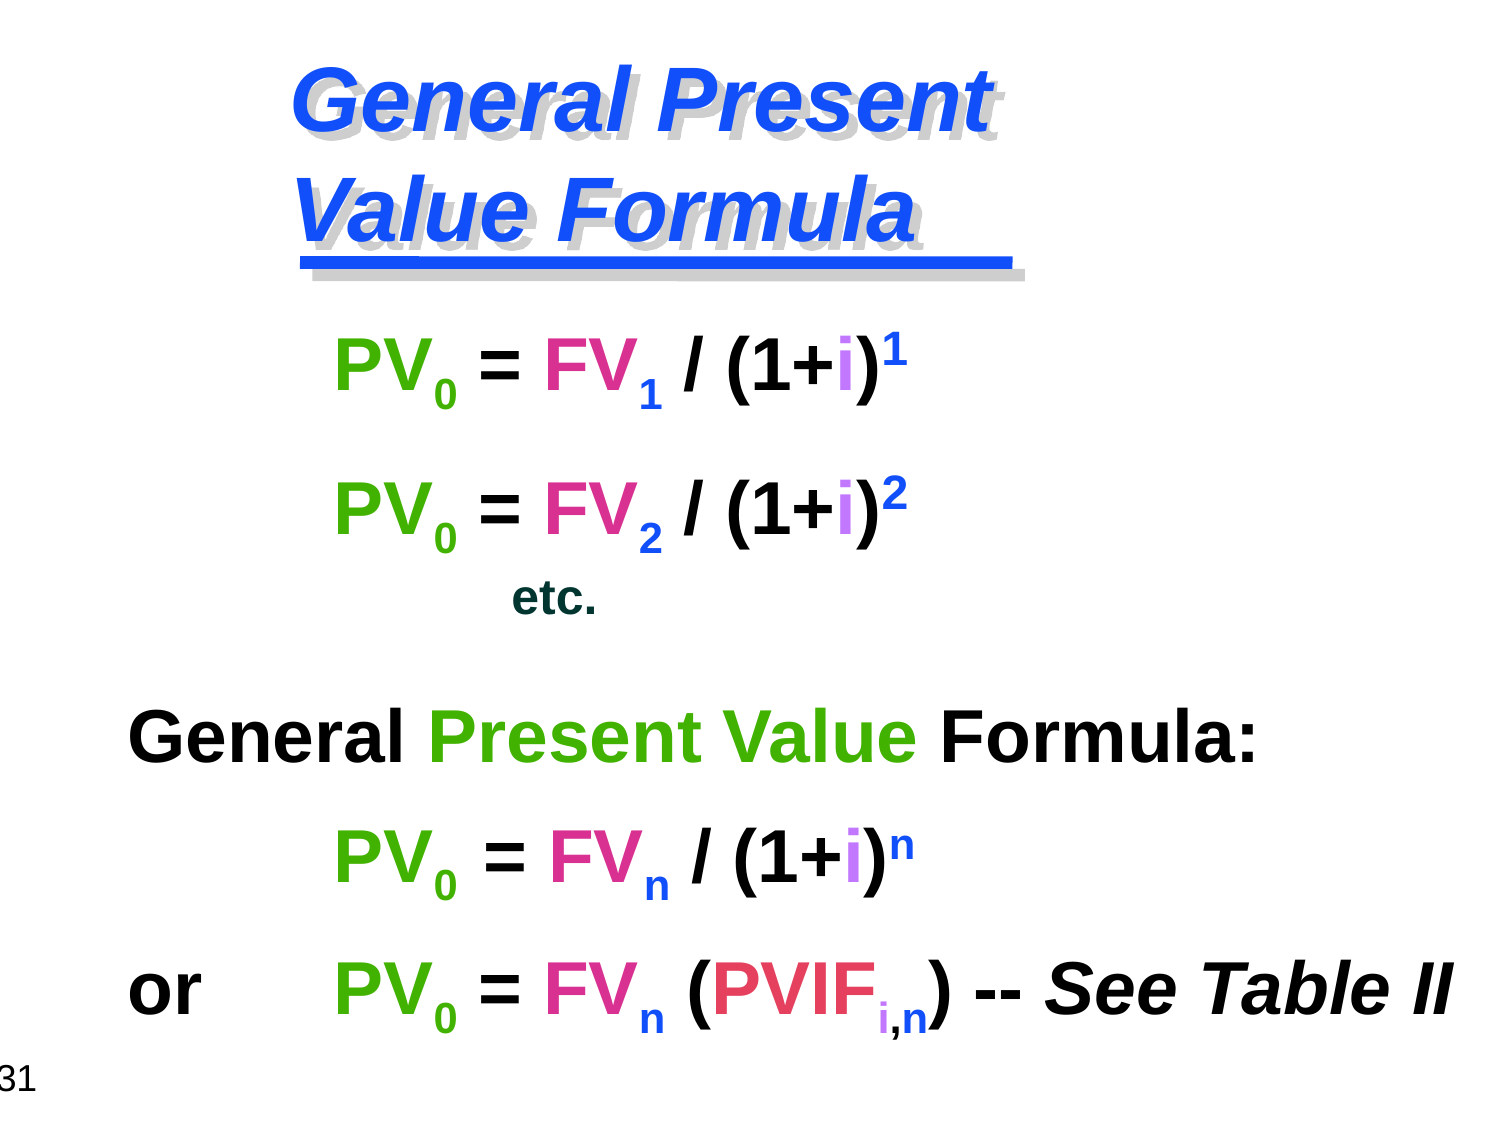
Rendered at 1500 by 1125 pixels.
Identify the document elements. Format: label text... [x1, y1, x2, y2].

title General Present Value Formula [274, 11, 1251, 289]
list PV0 = FV1 / (1+i)1 PV0 = FV2 / (1+i)2 General Present Value Formula: PV0 = FVn / (1+i)n or PV0 = FVn (PVIFi,n) -- See Table II [111, 299, 1476, 1076]
text_box etc. [496, 557, 613, 632]
